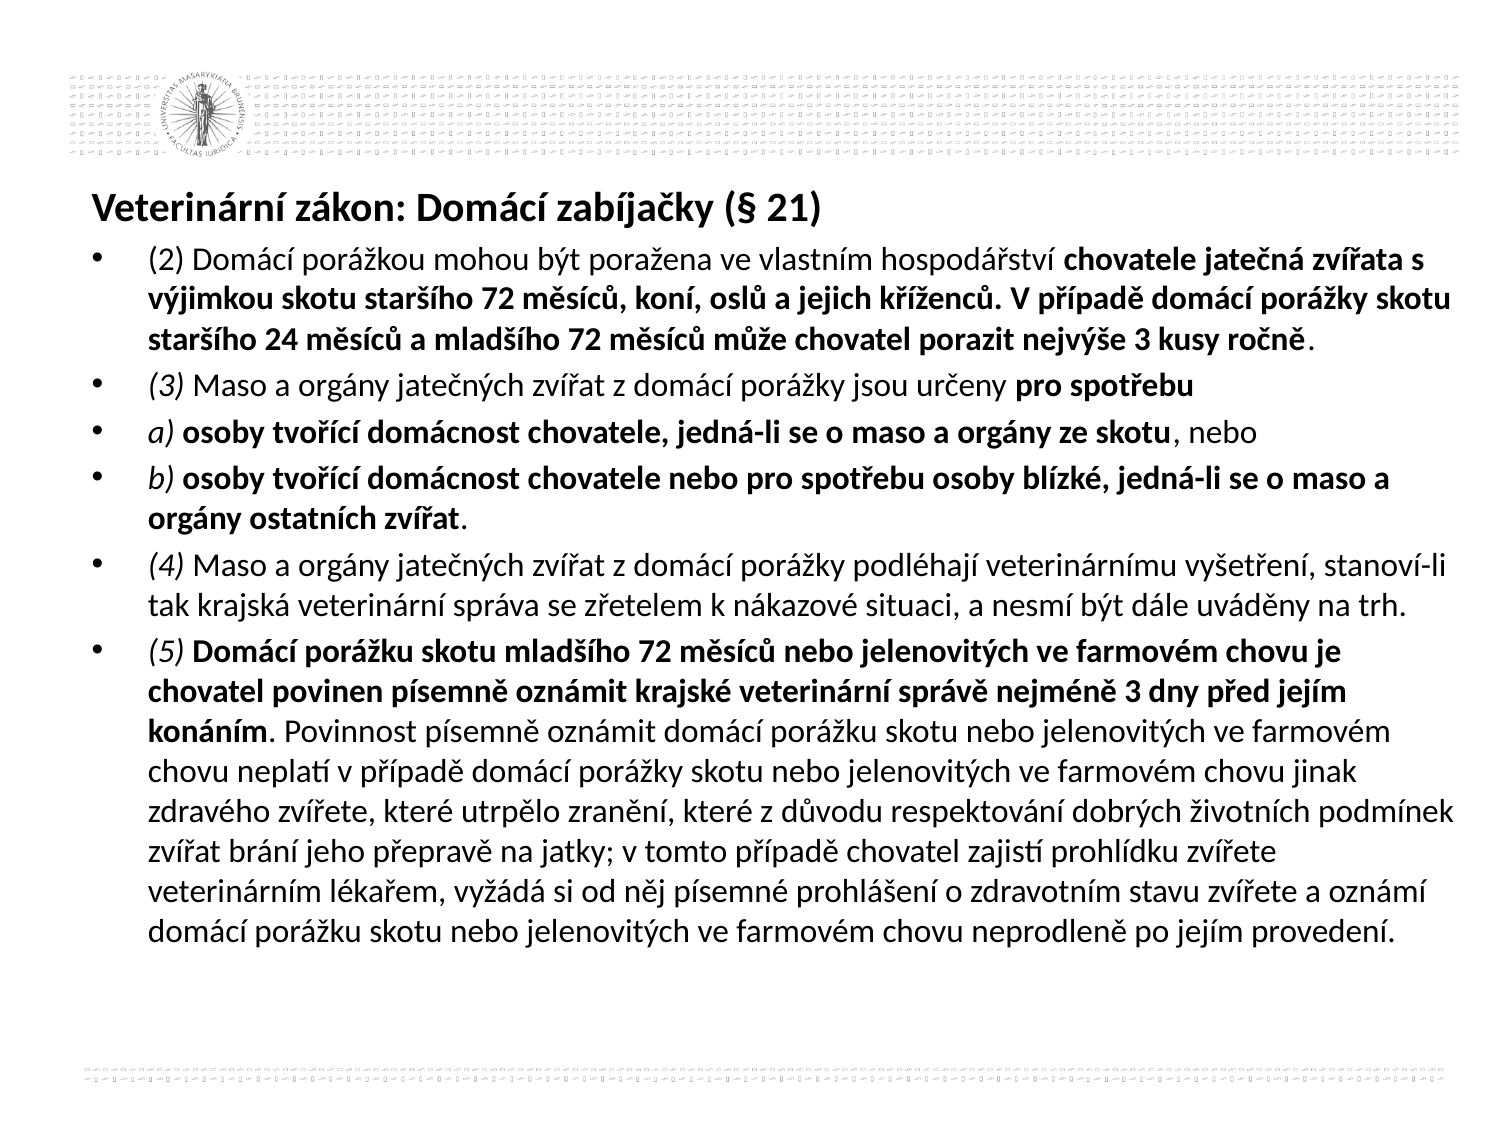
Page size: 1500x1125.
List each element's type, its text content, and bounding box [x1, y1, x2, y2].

picture [0, 42, 1500, 200]
list Veterinární zákon: Domácí zabíjačky (§ 21) (2) Domácí porážkou mohou být poražena ve vlastním hospodářství chovatele jatečná zvířata s výjimkou skotu staršího 72 měsíců, koní, oslů a jejich kříženců. V případě domácí porážky skotu staršího 24 měsíců a mladšího 72 měsíců může chovatel porazit nejvýše 3 kusy ročně. (3) Maso a orgány jatečných zvířat z domácí porážky jsou určeny pro spotřebu a) osoby tvořící domácnost chovatele, jedná-li se o maso a orgány ze skotu, nebo b) osoby tvořící domácnost chovatele nebo pro spotřebu osoby blízké, jedná-li se o maso a orgány ostatních zvířat. (4) Maso a orgány jatečných zvířat z domácí porážky podléhají veterinárnímu vyšetření, stanoví-li tak krajská veterinární správa se zřetelem k nákazové situaci, a nesmí být dále uváděny na trh. (5) Domácí porážku skotu mladšího 72 měsíců nebo jelenovitých ve farmovém chovu je chovatel povinen písemně oznámit krajské veterinární správě nejméně 3 dny před jejím konáním. Povinnost písemně oznámit domácí porážku skotu nebo jelenovitých ve farmovém chovu neplatí v případě domácí porážky skotu nebo jelenovitých ve farmovém chovu jinak zdravého zvířete, které utrpělo zranění, které z důvodu respektování dobrých životních podmínek zvířat brání jeho přepravě na jatky; v tomto případě chovatel zajistí prohlídku zvířete veterinárním lékařem, vyžádá si od něj písemné prohlášení o zdravotním stavu zvířete a oznámí domácí porážku skotu nebo jelenovitých ve farmovém chovu neprodleně po jejím provedení. [76, 208, 1474, 1038]
picture [13, 1039, 1500, 1116]
